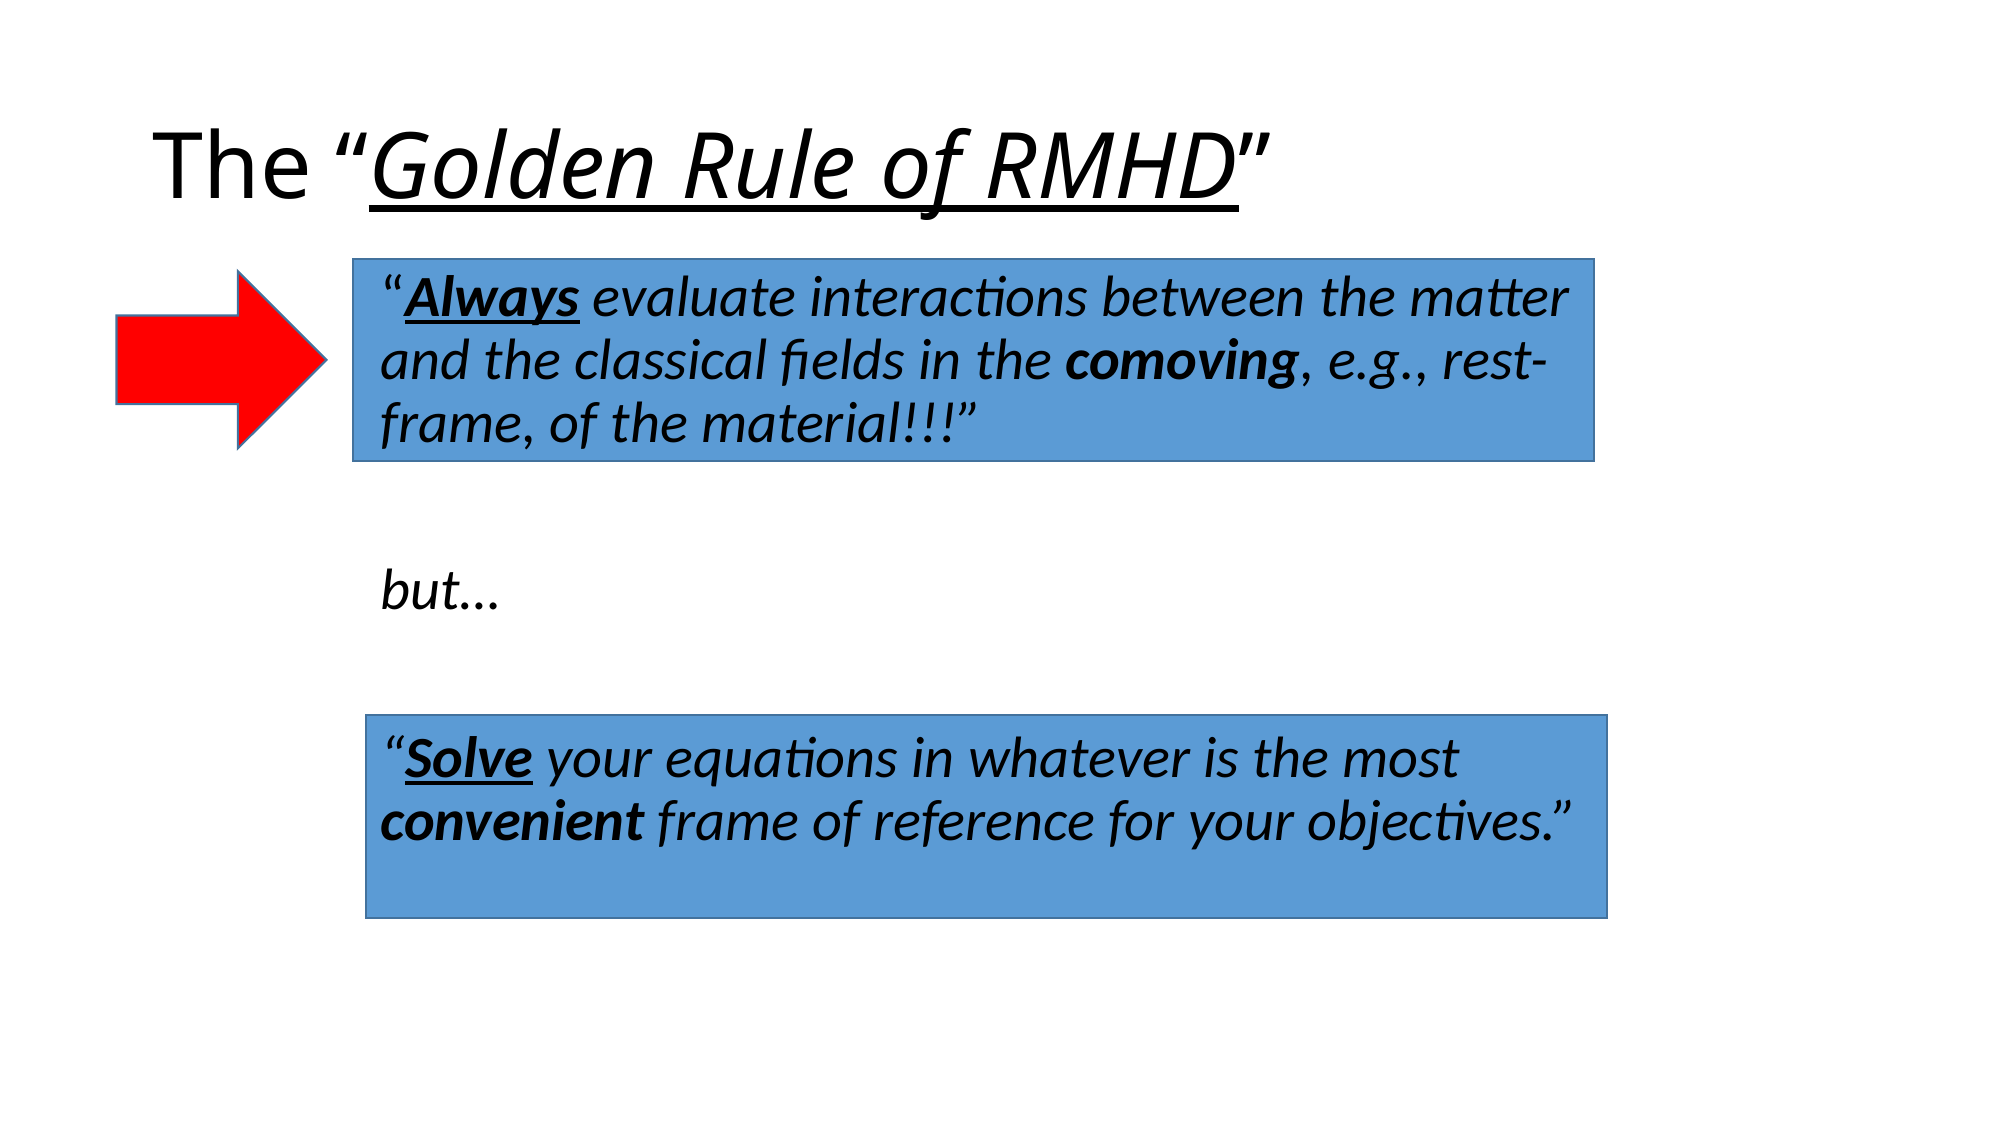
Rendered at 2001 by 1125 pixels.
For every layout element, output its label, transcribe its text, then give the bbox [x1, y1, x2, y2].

text_box [352, 278, 365, 462]
text_box [365, 714, 1608, 919]
title The “Golden Rule of RMHD” [137, 59, 1863, 278]
list “Always evaluate interactions between the matter and the classical fields in the comoving, e.g., rest-frame, of the material!!!” but… “Solve your equations in whatever is the most convenient frame of reference for your objectives.” [365, 258, 1595, 883]
text_box [115, 268, 328, 451]
